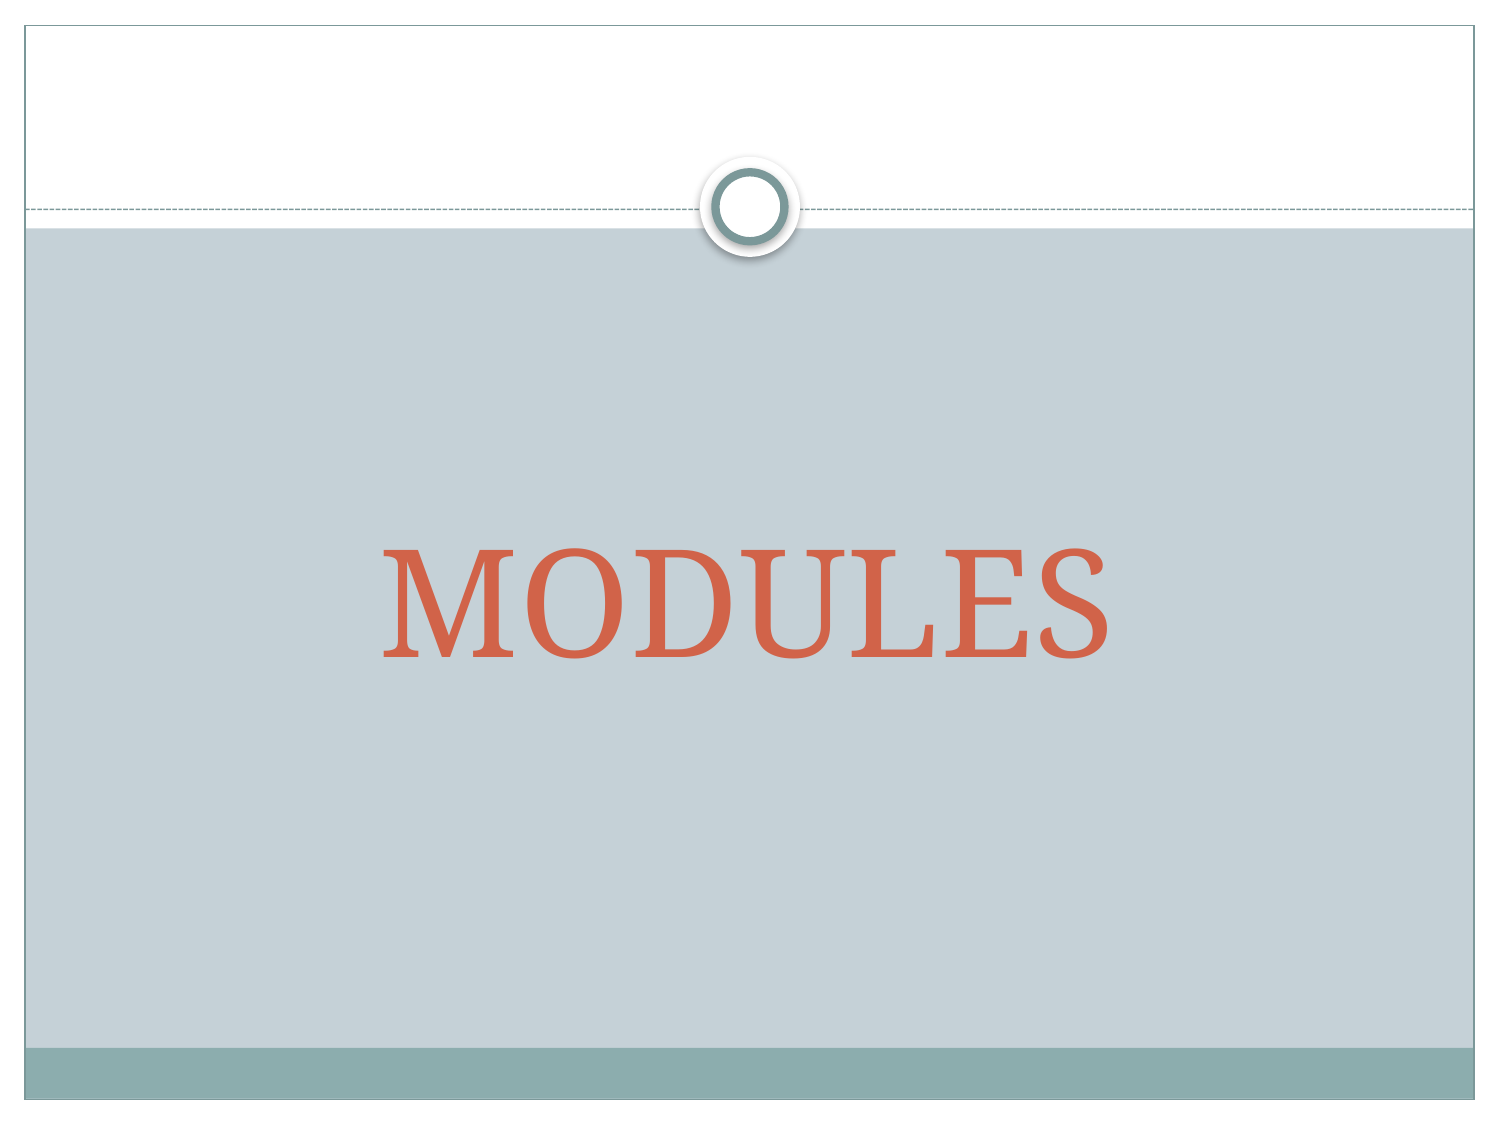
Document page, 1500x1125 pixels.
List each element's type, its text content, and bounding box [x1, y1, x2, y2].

list MODULES [49, 250, 1445, 1001]
